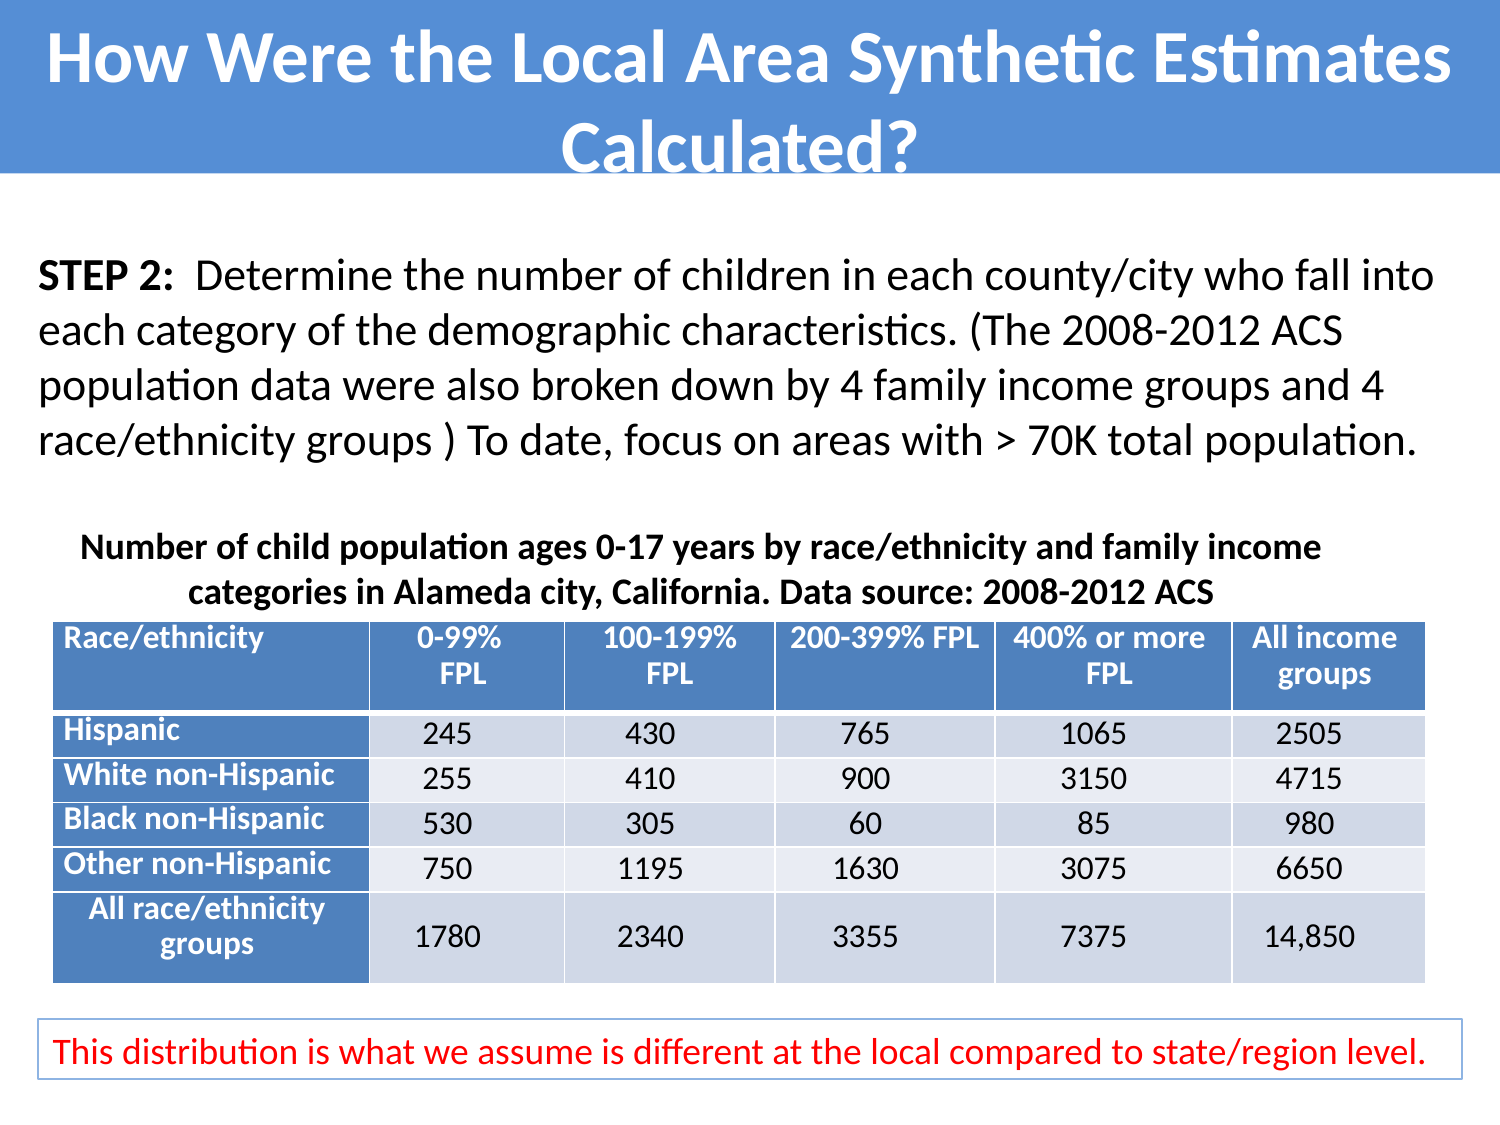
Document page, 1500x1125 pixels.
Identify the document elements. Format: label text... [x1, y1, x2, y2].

table_cell 1195 [565, 848, 774, 891]
table_cell 2505 [1233, 716, 1425, 757]
text_box Number of child population ages 0-17 years by race/ethnicity and family income categories in Alameda city, California. Data source: 2008-2012 ACS [63, 514, 1341, 620]
title How Were the Local Area Synthetic Estimates Calculated? [0, 0, 1500, 174]
table_cell 305 [565, 803, 774, 846]
table_cell 7375 [996, 893, 1231, 983]
table_header 200-399% FPL [776, 622, 994, 710]
text_box STEP 2: Determine the number of children in each county/city who fall into each category of the demographic characteristics. (The 2008-2012 ACS population data were also broken down by 4 family income groups and 4 race/ethnicity groups ) To date, focus on areas with > 70K total population. [23, 237, 1477, 473]
table_header 100-199% FPL [565, 622, 774, 710]
table_cell 3355 [776, 893, 994, 983]
table_cell 245 [370, 716, 564, 757]
table_cell 4715 [1233, 759, 1425, 802]
table_cell White non-Hispanic [53, 759, 369, 802]
table_cell All race/ethnicity groups [53, 893, 369, 983]
table_cell 6650 [1233, 848, 1425, 891]
table_cell 255 [370, 759, 564, 802]
table_cell 1065 [996, 716, 1231, 757]
table_header Race/ethnicity [53, 622, 369, 710]
table_cell 2340 [565, 893, 774, 983]
table_cell 765 [776, 716, 994, 757]
table_cell 410 [565, 759, 774, 802]
table_cell 980 [1233, 803, 1425, 846]
table_cell 3150 [996, 759, 1231, 802]
table_cell 900 [776, 759, 994, 802]
table_cell 1630 [776, 848, 994, 891]
table_cell Other non-Hispanic [53, 848, 369, 891]
table_cell Hispanic [53, 716, 369, 757]
table_header All income groups [1233, 622, 1425, 710]
table_cell 60 [776, 803, 994, 846]
table_cell 1780 [370, 893, 564, 983]
table_cell 530 [370, 803, 564, 846]
table_cell 85 [996, 803, 1231, 846]
table_cell 3075 [996, 848, 1231, 891]
table_header 0-99% FPL [370, 622, 564, 710]
table_cell 750 [370, 848, 564, 891]
text_box This distribution is what we assume is different at the local compared to state/region level. [37, 1019, 1463, 1079]
table_cell Black non-Hispanic [53, 803, 369, 846]
table_cell 430 [565, 716, 774, 757]
table_header 400% or more FPL [996, 622, 1231, 710]
table_cell 14,850 [1233, 893, 1425, 983]
